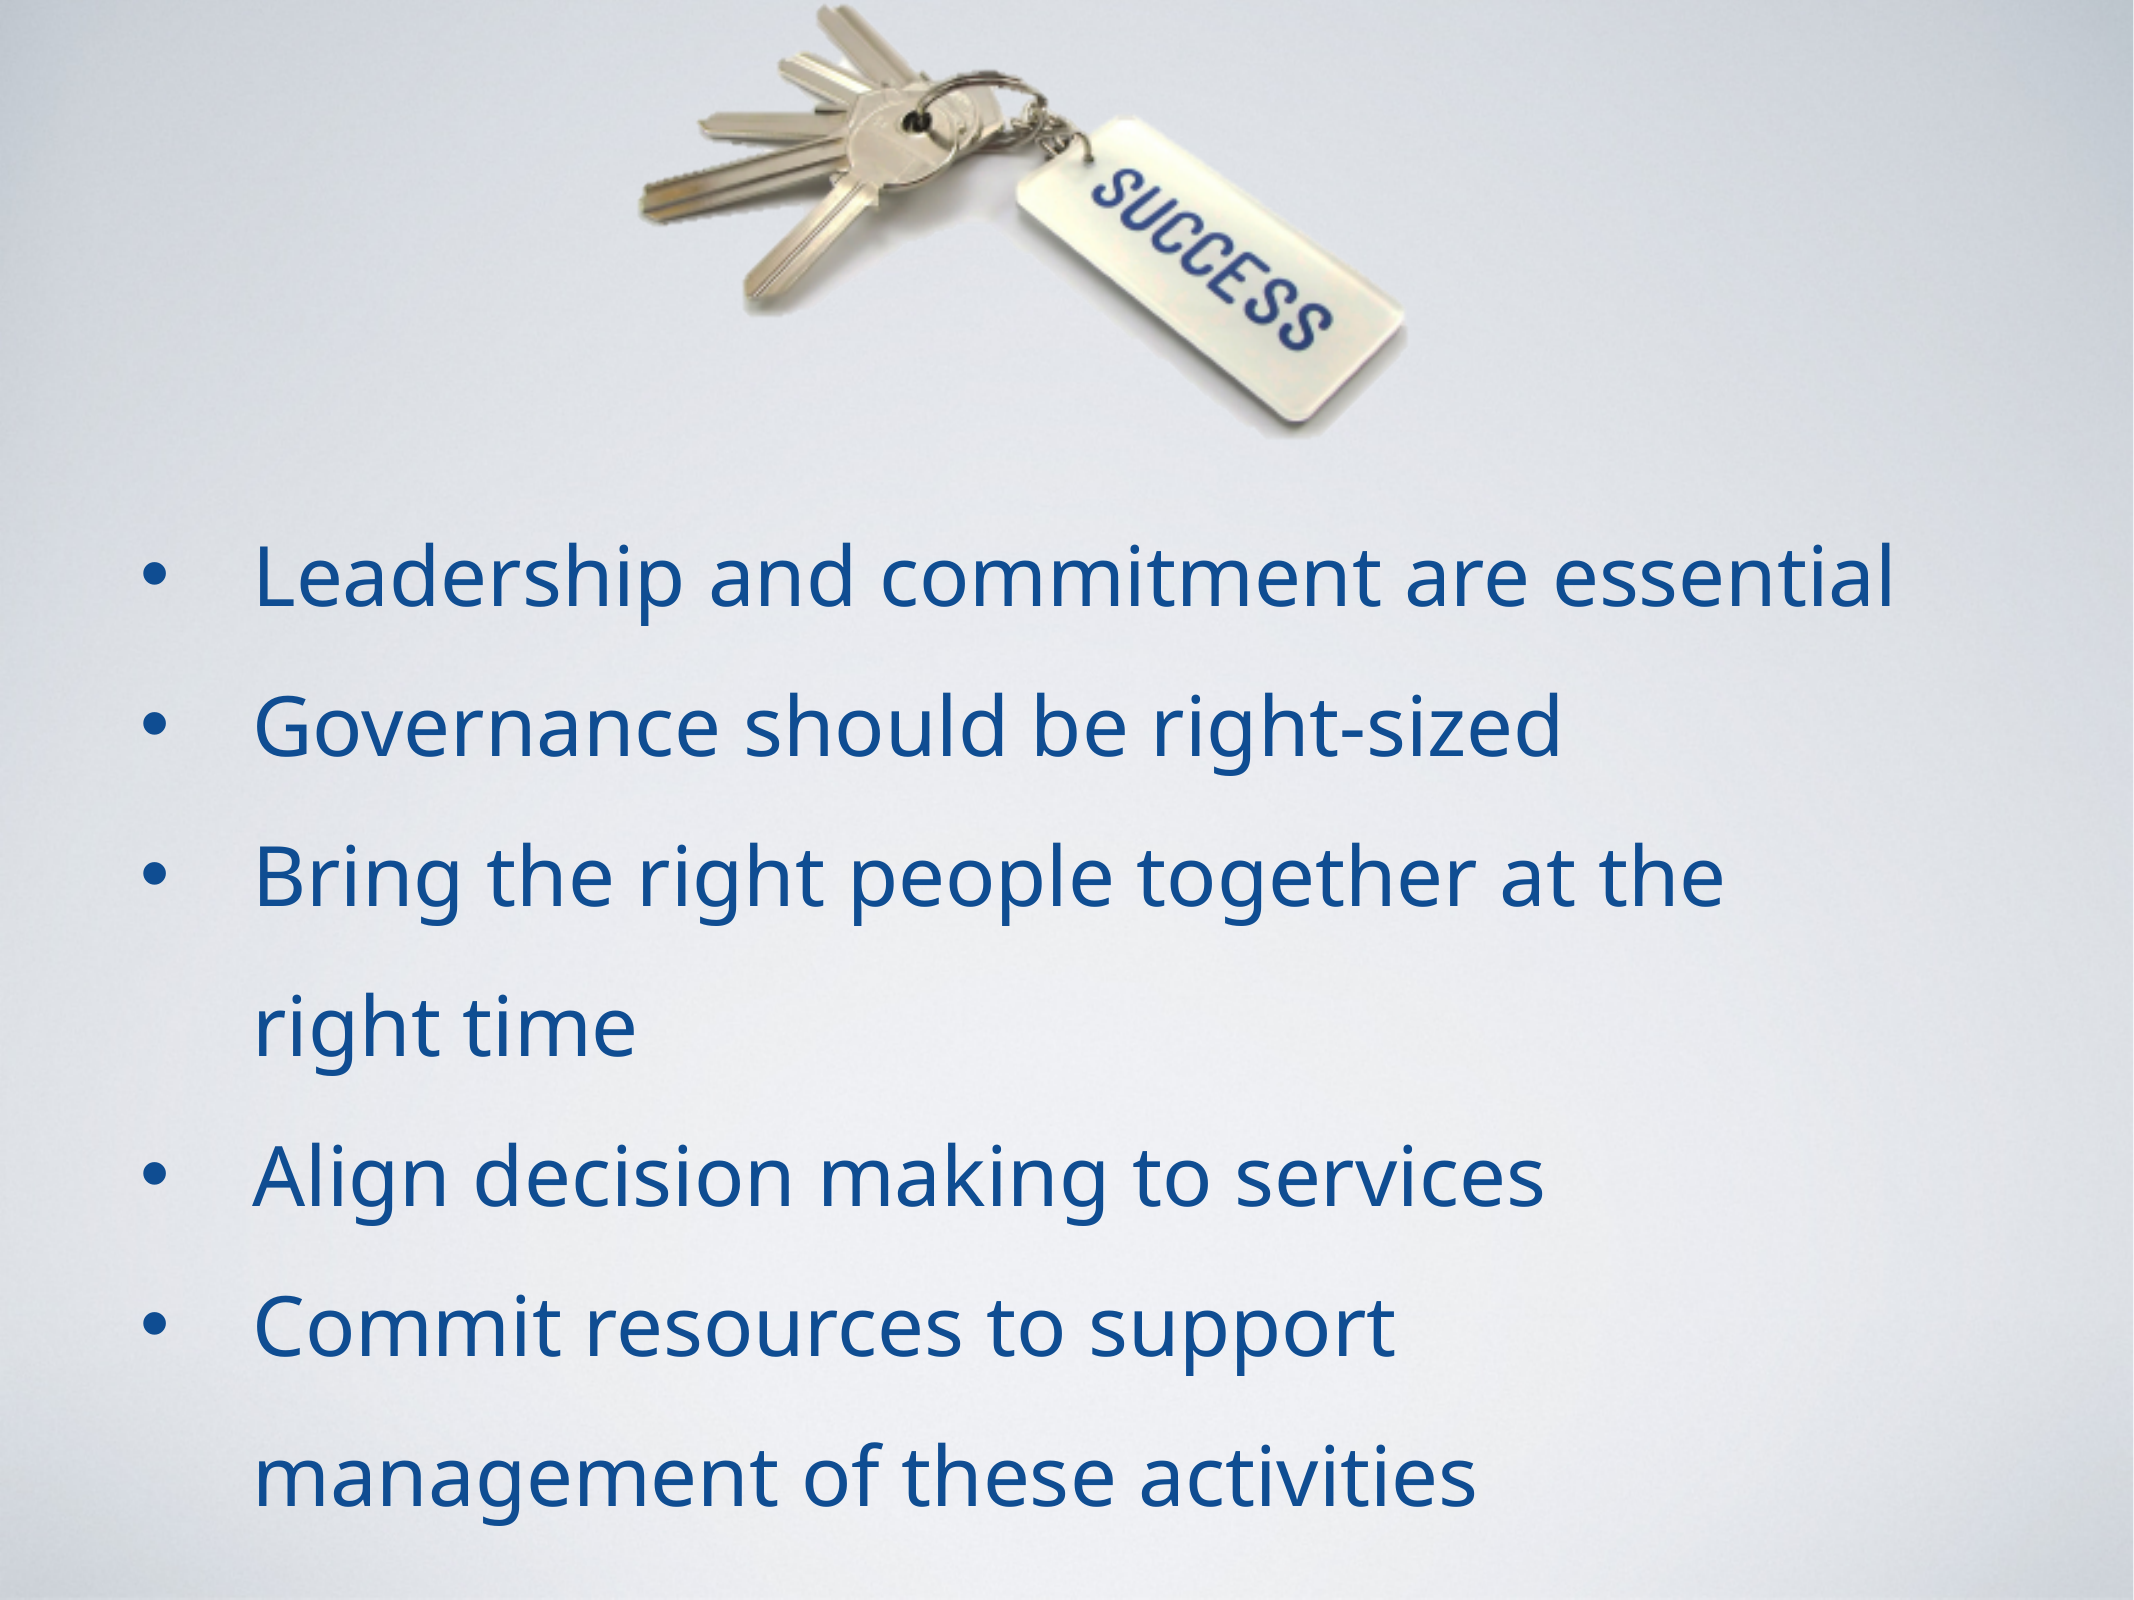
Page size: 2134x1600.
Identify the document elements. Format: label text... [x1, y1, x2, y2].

text_box Leadership and commitment are essential Governance should be right-sized Bring the right people together at the right time Align decision making to services Commit resources to support management of these activities [118, 462, 1930, 1534]
picture [0, 0, 2134, 1600]
